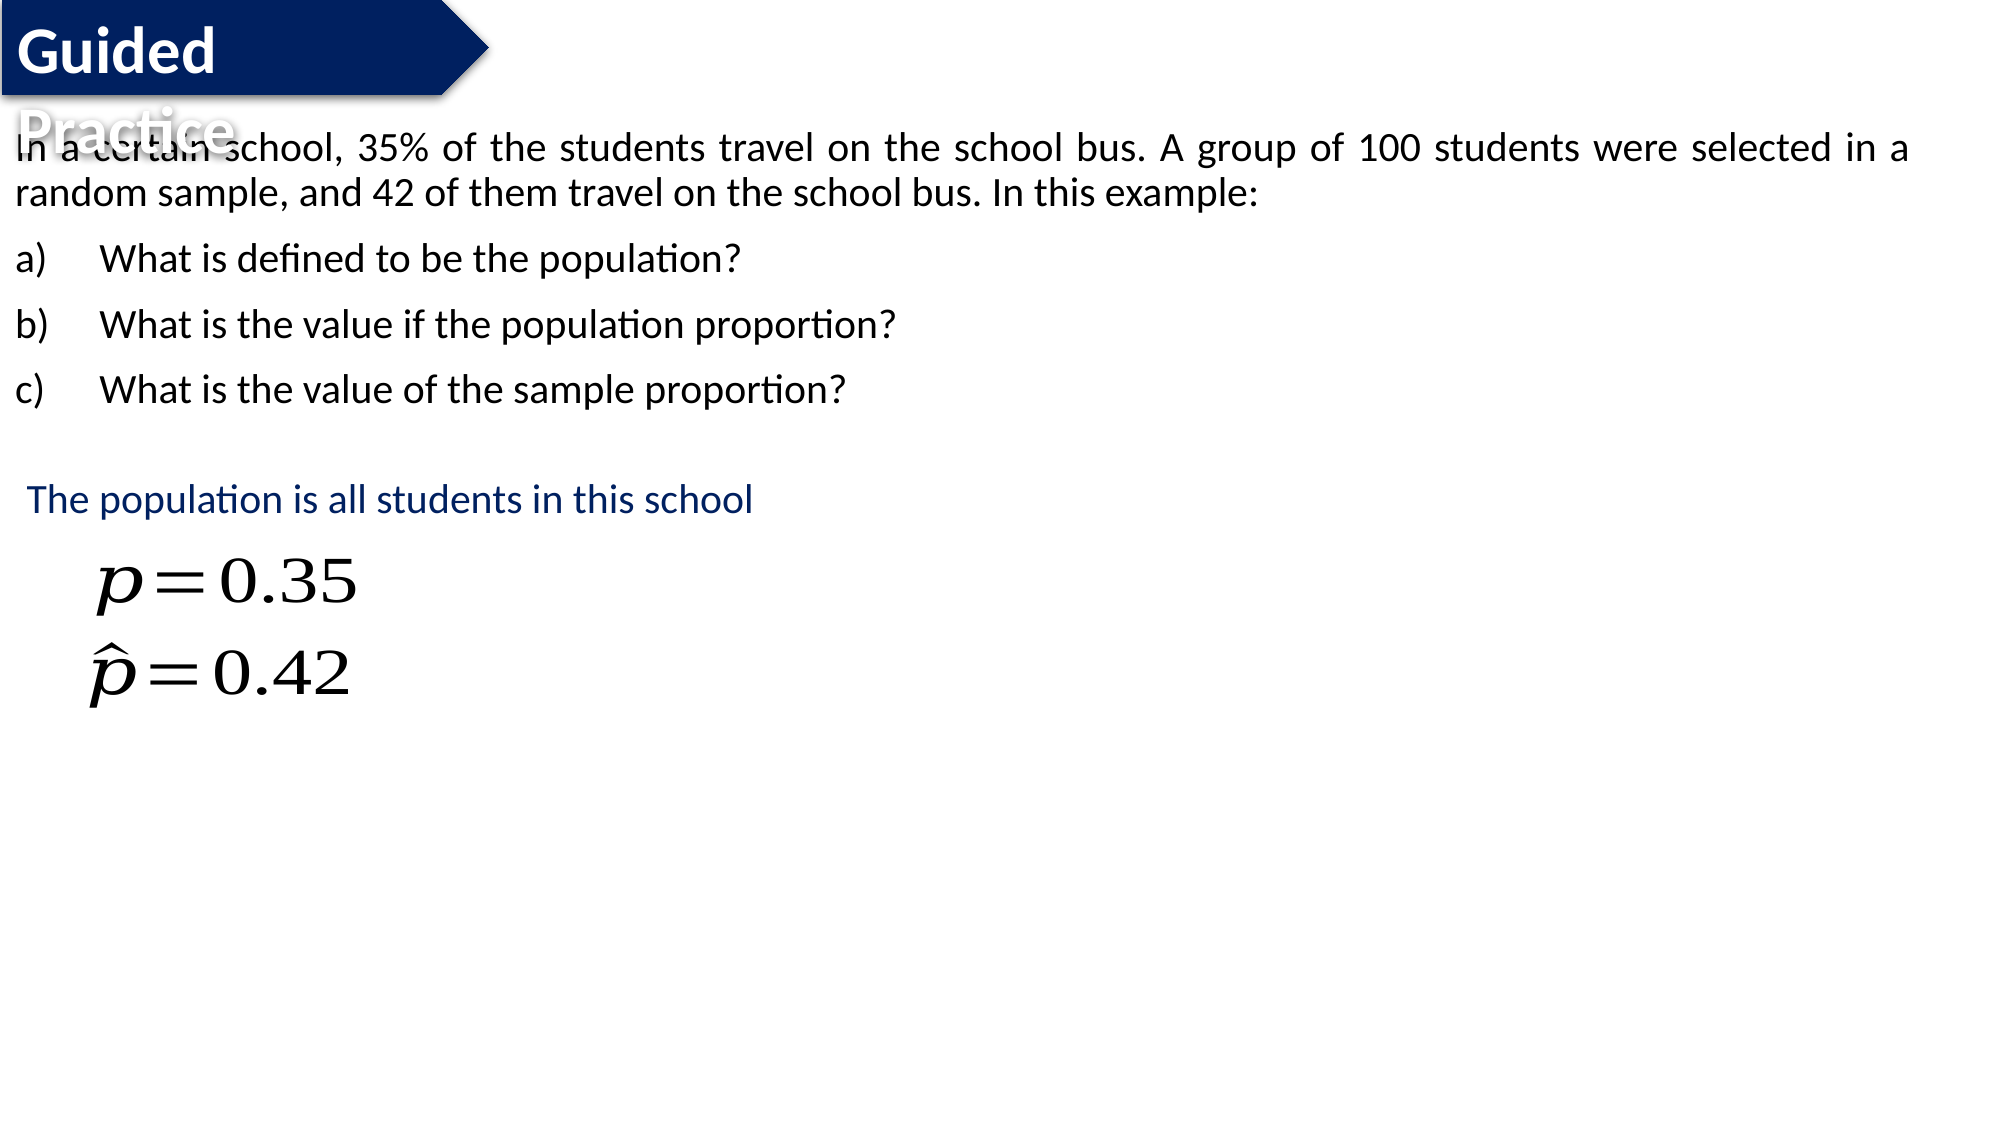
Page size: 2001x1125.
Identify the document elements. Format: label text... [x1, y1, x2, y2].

list In a certain school, 35% of the students travel on the school bus. A group of 100 students were selected in a random sample, and 42 of them travel on the school bus. In this example: What is defined to be the population? What is the value if the population proportion? What is the value of the sample proportion? [0, 117, 1927, 471]
text_box Guided Practice [2, 0, 489, 95]
text_box The population is all students in this school [11, 470, 1242, 544]
